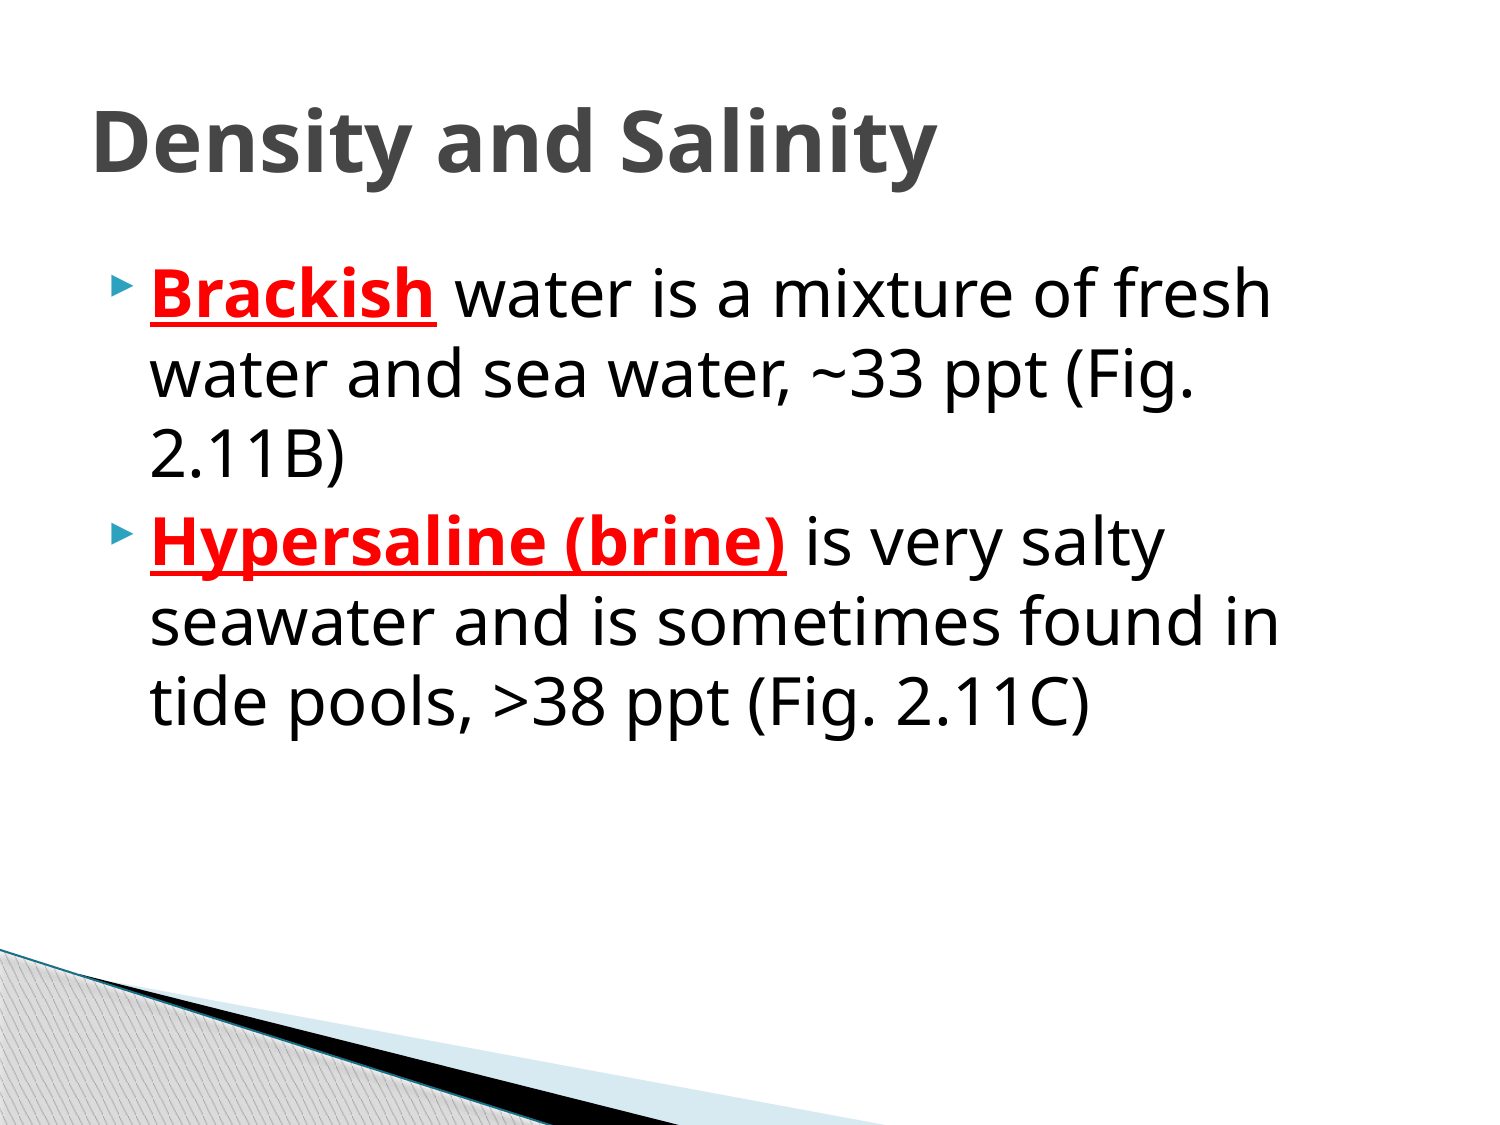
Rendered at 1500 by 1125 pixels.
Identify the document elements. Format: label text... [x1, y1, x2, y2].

title Density and Salinity [75, 45, 1425, 233]
list Brackish water is a mixture of fresh water and sea water, ~33 ppt (Fig. 2.11B) Hypersaline (brine) is very salty seawater and is sometimes found in tide pools, >38 ppt (Fig. 2.11C) [75, 243, 1425, 986]
